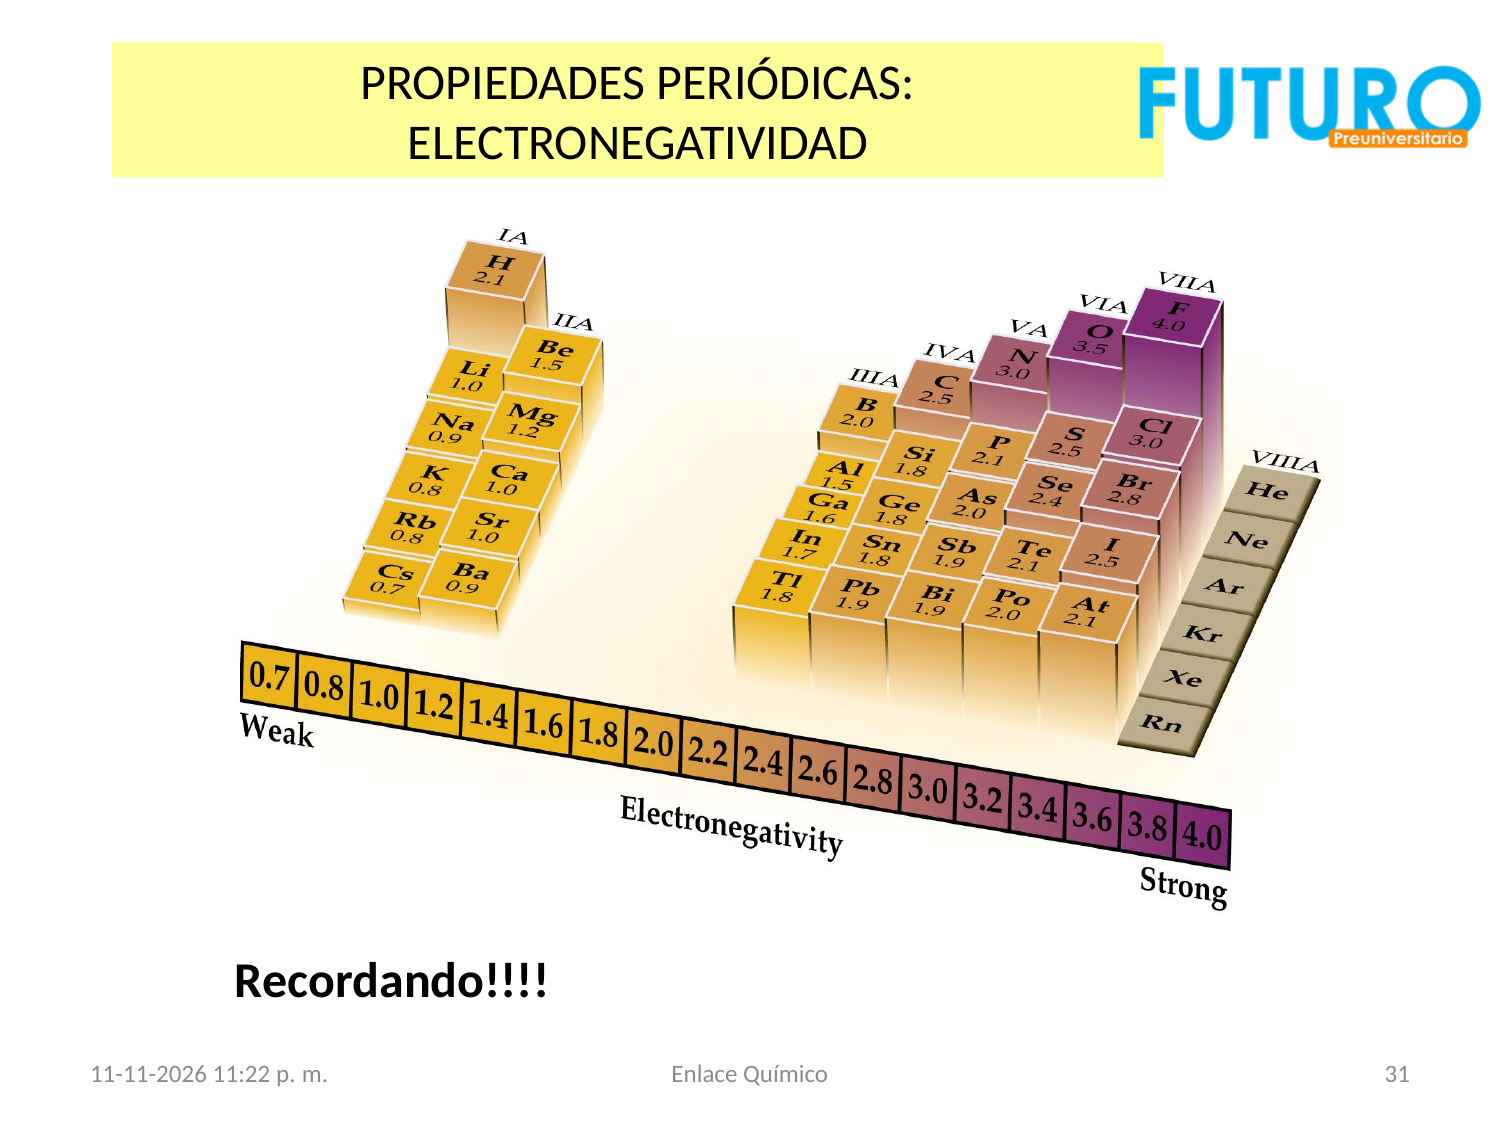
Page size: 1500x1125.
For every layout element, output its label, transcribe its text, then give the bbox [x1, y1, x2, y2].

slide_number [75, 1042, 425, 1103]
picture [229, 219, 1341, 920]
text_box PROPIEDADES PERIÓDICAS: ELECTRONEGATIVIDAD [112, 42, 1164, 178]
slide_number 31 [1074, 1042, 1425, 1103]
footer Enlace Químico [512, 1042, 988, 1103]
text_box Recordando!!!! [220, 940, 565, 1016]
picture [1129, 42, 1491, 156]
